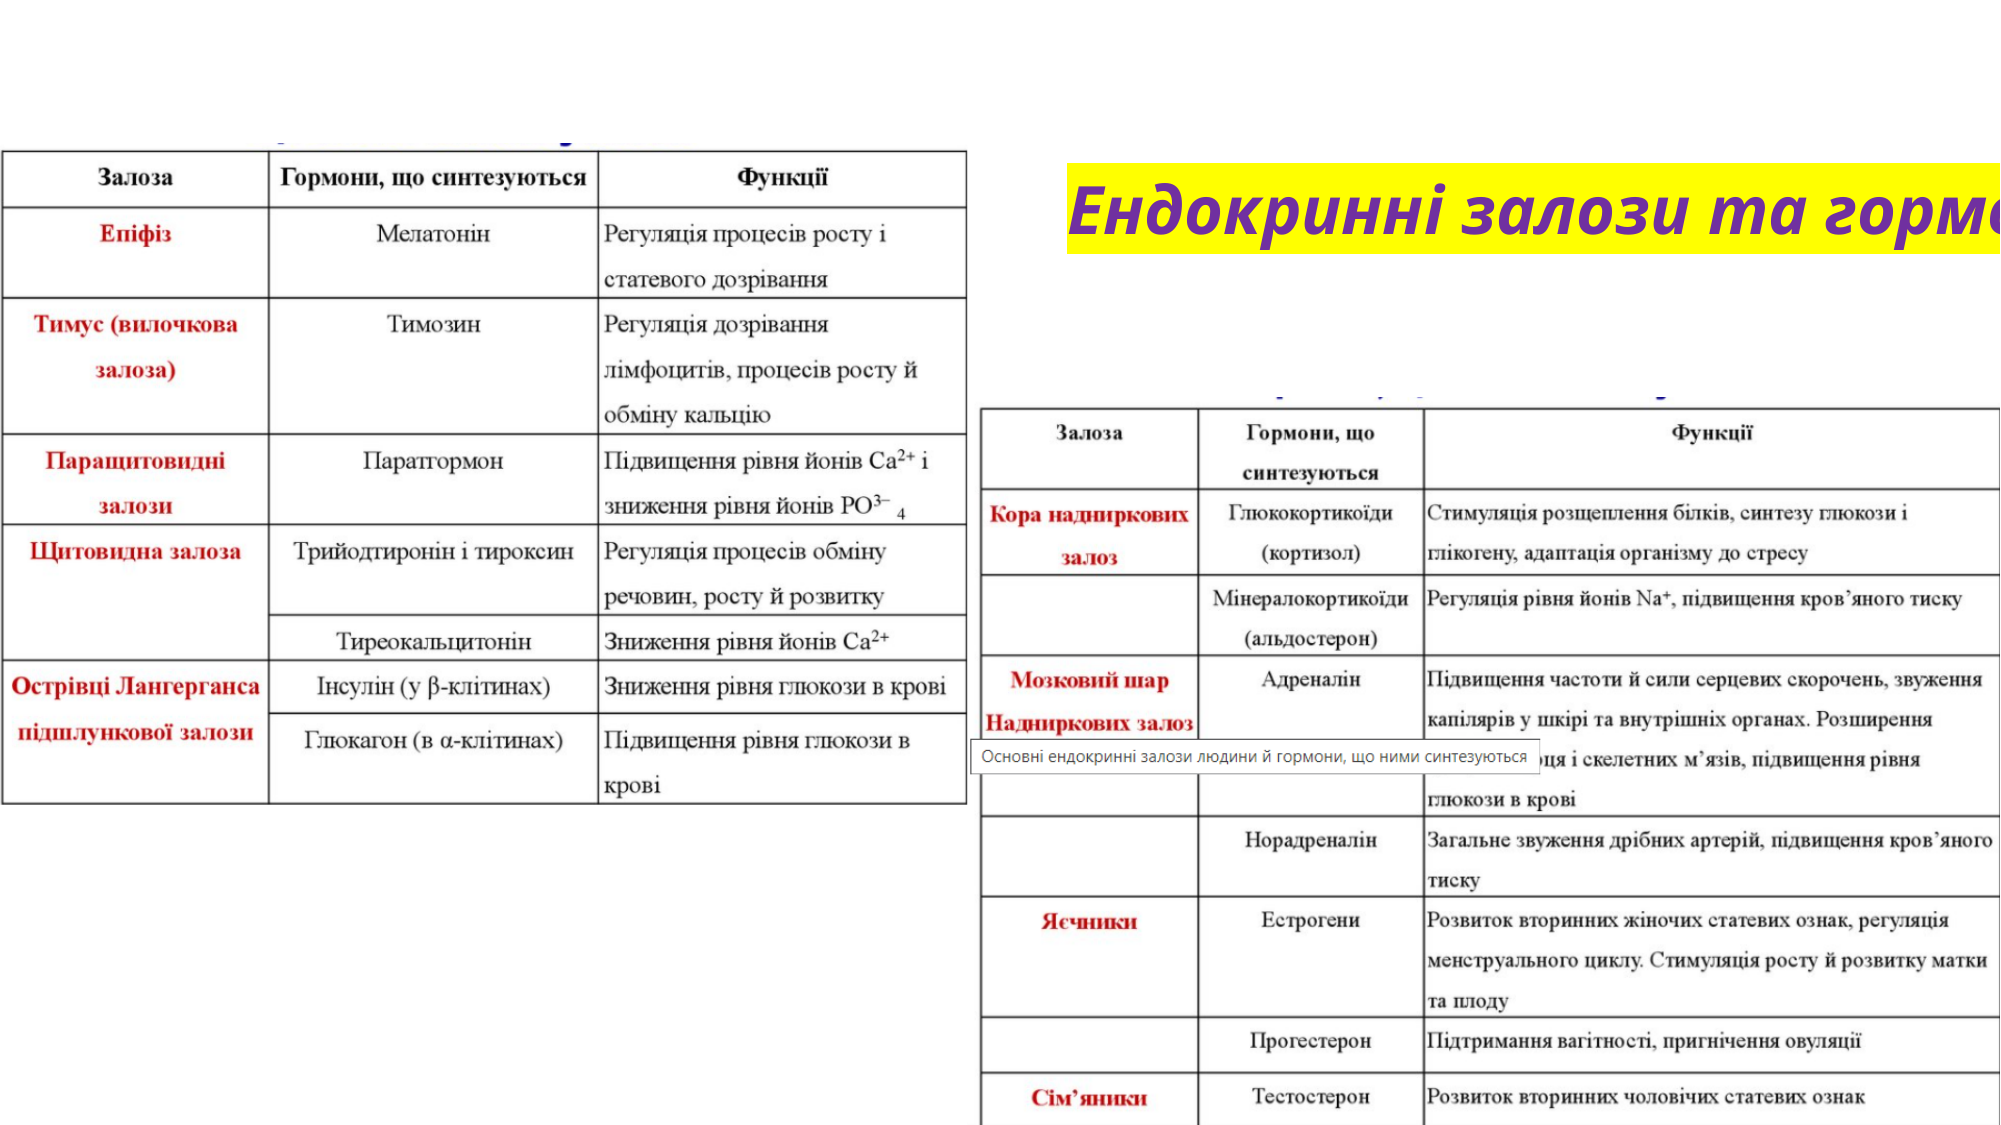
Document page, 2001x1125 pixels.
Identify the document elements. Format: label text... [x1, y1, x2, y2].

text_box Ендокринні залози та гормони [1052, 184, 2000, 242]
picture [0, 142, 968, 805]
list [967, 397, 2000, 1125]
